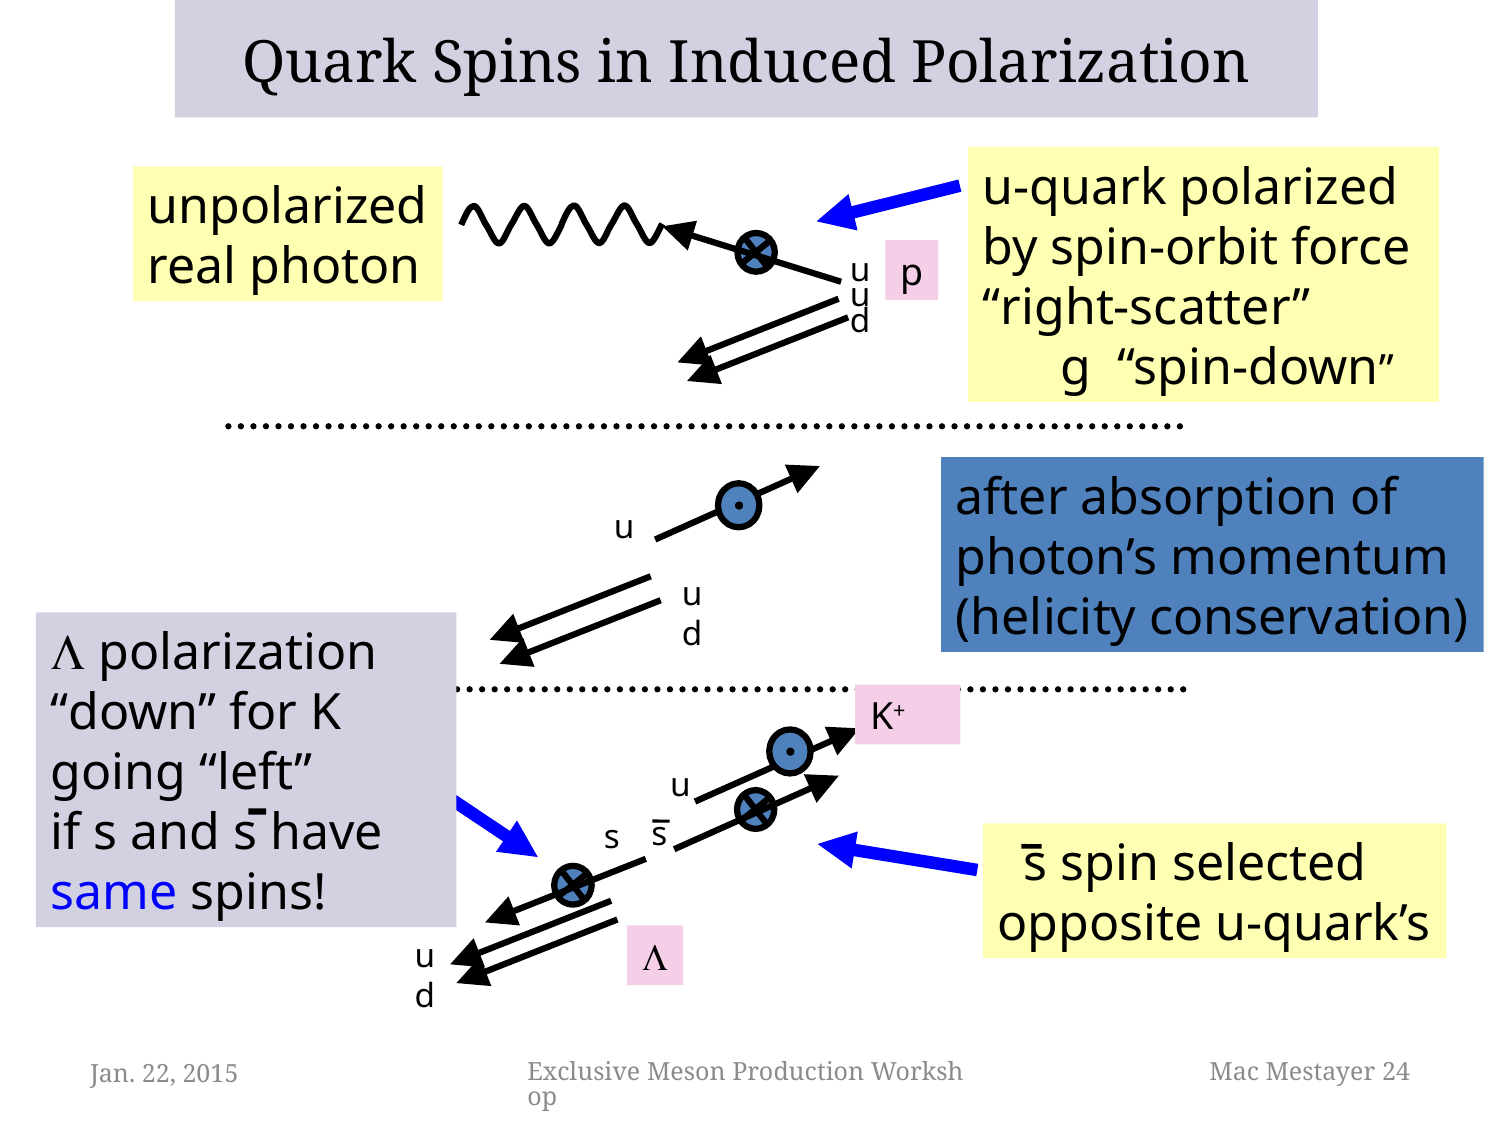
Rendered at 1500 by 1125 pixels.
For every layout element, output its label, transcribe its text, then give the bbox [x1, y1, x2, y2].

text_box u d [399, 937, 463, 1062]
text_box L [627, 925, 684, 986]
text_box u-quark polarized by spin-orbit force “right-scatter” g “spin-down” [967, 147, 1440, 402]
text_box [717, 483, 760, 528]
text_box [817, 823, 1459, 959]
text_box u [599, 497, 650, 552]
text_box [553, 865, 592, 905]
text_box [460, 205, 849, 382]
text_box p [885, 240, 939, 300]
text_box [768, 729, 811, 774]
footer Exclusive Meson Production Workshop [512, 1042, 988, 1103]
text_box unpolarized real photon [132, 166, 443, 302]
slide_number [75, 1042, 425, 1103]
text_box s [589, 808, 630, 863]
slide_number Mac Mestayer 24 [1074, 1042, 1425, 1103]
text_box u [655, 755, 706, 811]
text_box [463, 919, 618, 986]
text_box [35, 612, 538, 928]
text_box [635, 804, 684, 860]
text_box [816, 727, 855, 748]
text_box [463, 937, 520, 967]
title Quark Spins in Induced Polarization [174, 0, 1318, 118]
text_box K+ [855, 684, 961, 745]
text_box after absorption of photon’s momentum (helicity conservation) [941, 457, 1484, 652]
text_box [736, 789, 775, 830]
text_box u d [667, 565, 718, 660]
text_box u u d [852, 252, 886, 346]
text_box [764, 465, 820, 492]
text_box [779, 774, 839, 803]
